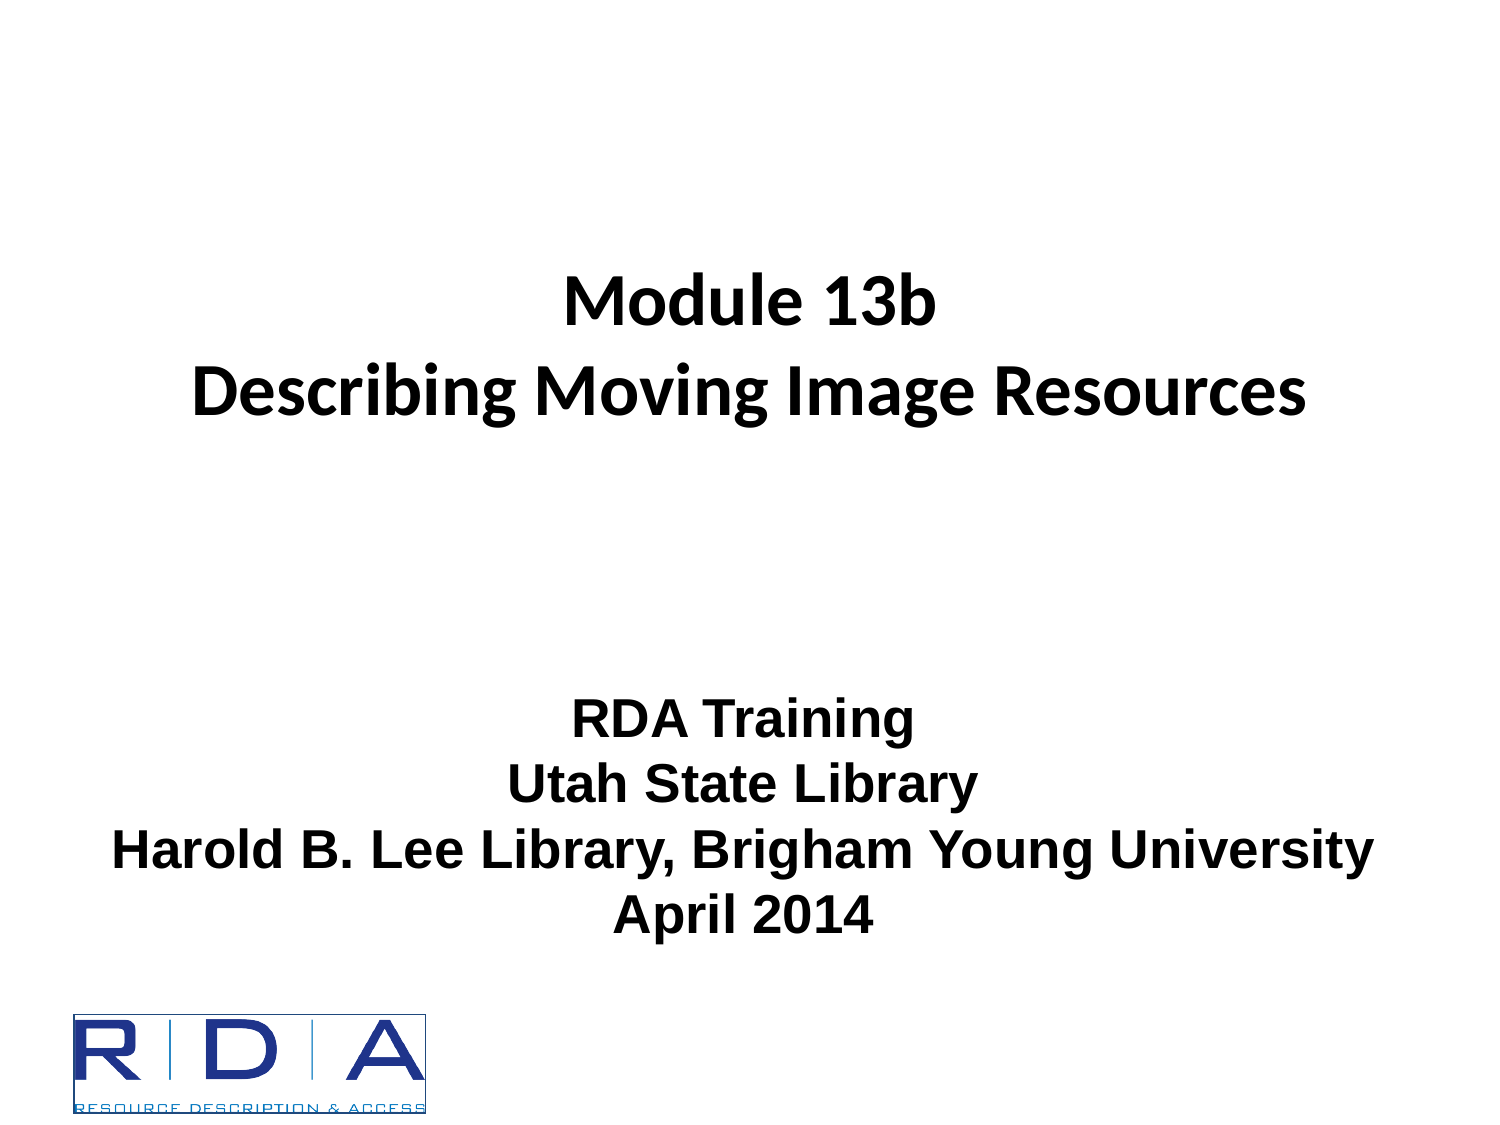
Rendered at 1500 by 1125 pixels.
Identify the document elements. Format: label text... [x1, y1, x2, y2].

text_box RDA Training Utah State Library Harold B. Lee Library, Brigham Young University April 2014 [87, 675, 1400, 1000]
picture [75, 1015, 425, 1112]
title Module 13b Describing Moving Image Resources [112, 249, 1388, 492]
